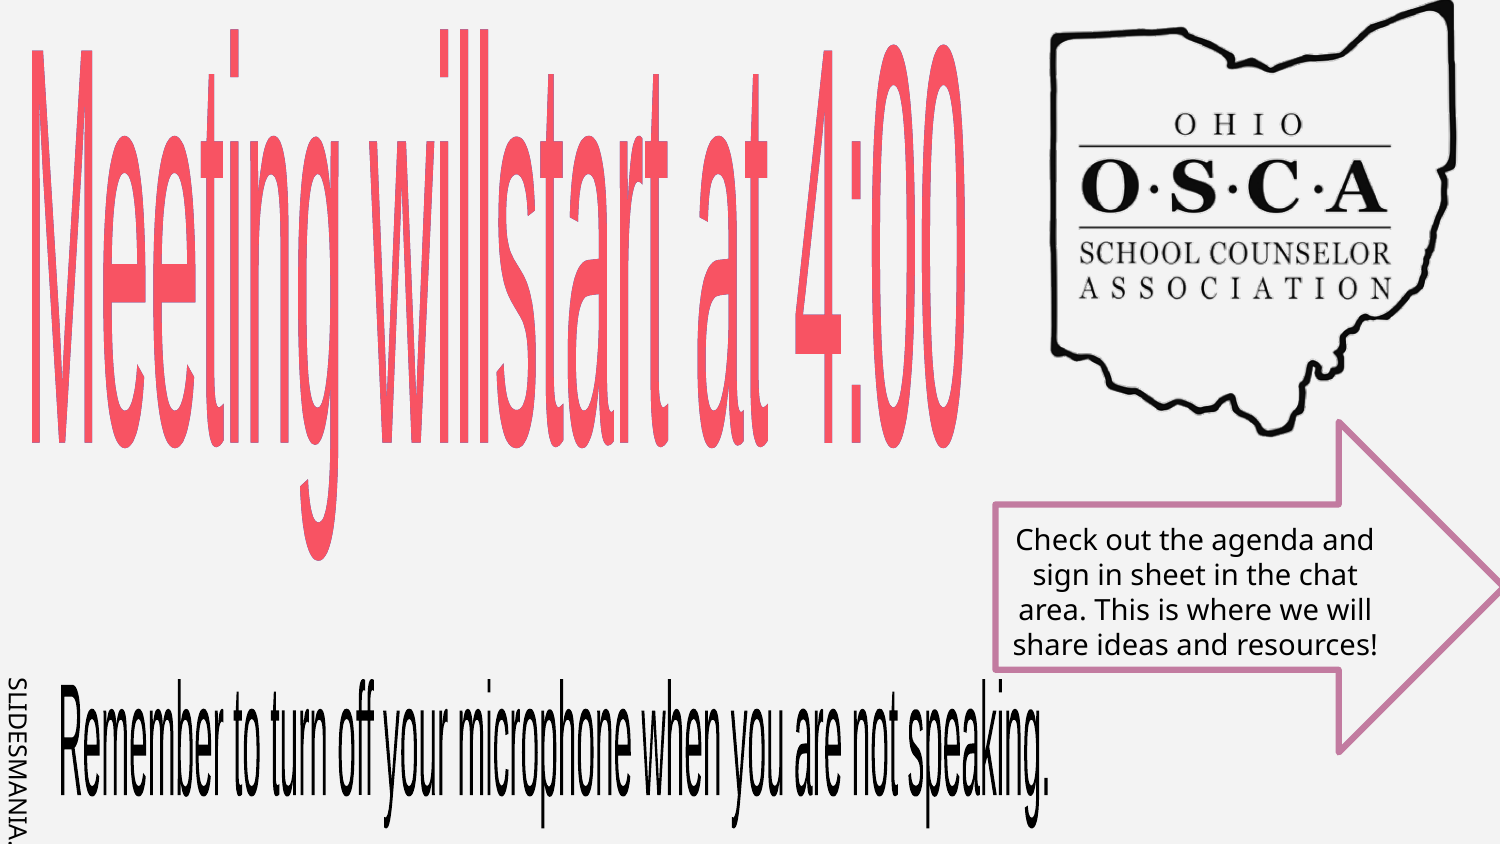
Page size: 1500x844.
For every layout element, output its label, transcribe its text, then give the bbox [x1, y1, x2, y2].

text_box [995, 493, 1500, 753]
text_box Check out the agenda and sign in sheet in the chat area. This is where we will share ideas and resources! [983, 507, 1408, 675]
picture [982, 0, 1500, 484]
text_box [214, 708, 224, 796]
